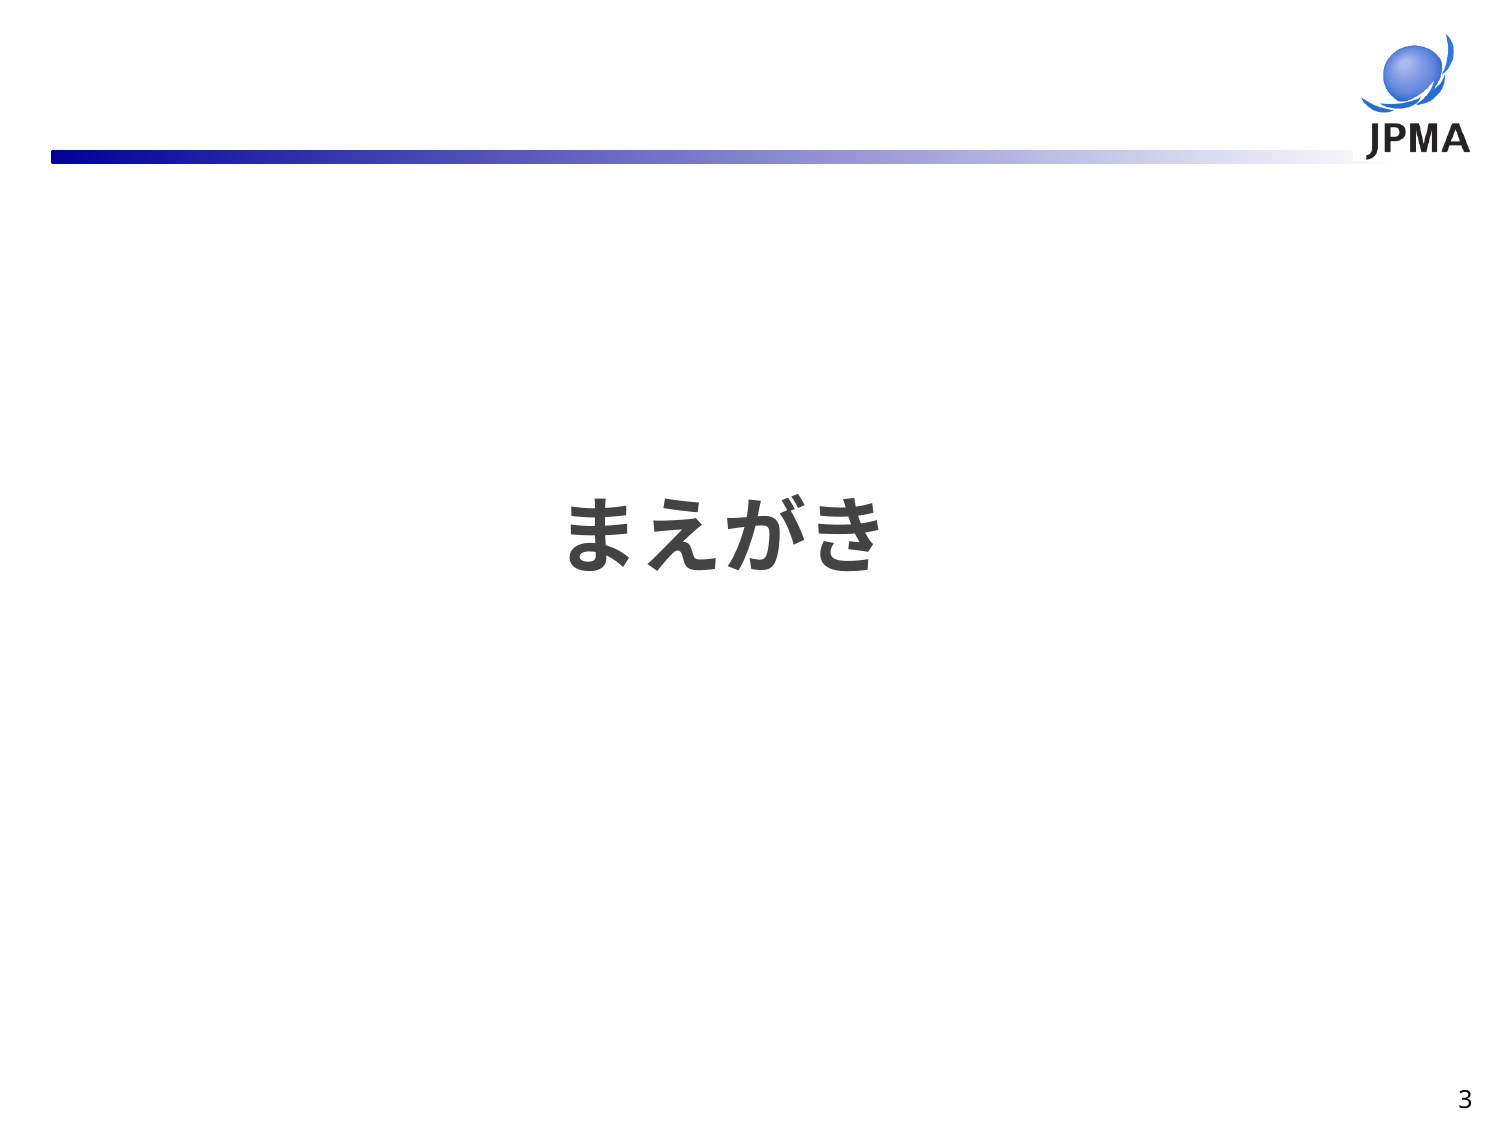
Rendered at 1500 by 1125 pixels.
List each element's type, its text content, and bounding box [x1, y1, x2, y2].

slide_number 3 [1174, 1074, 1488, 1125]
title まえがき [271, 475, 1175, 592]
picture [1353, 24, 1488, 161]
